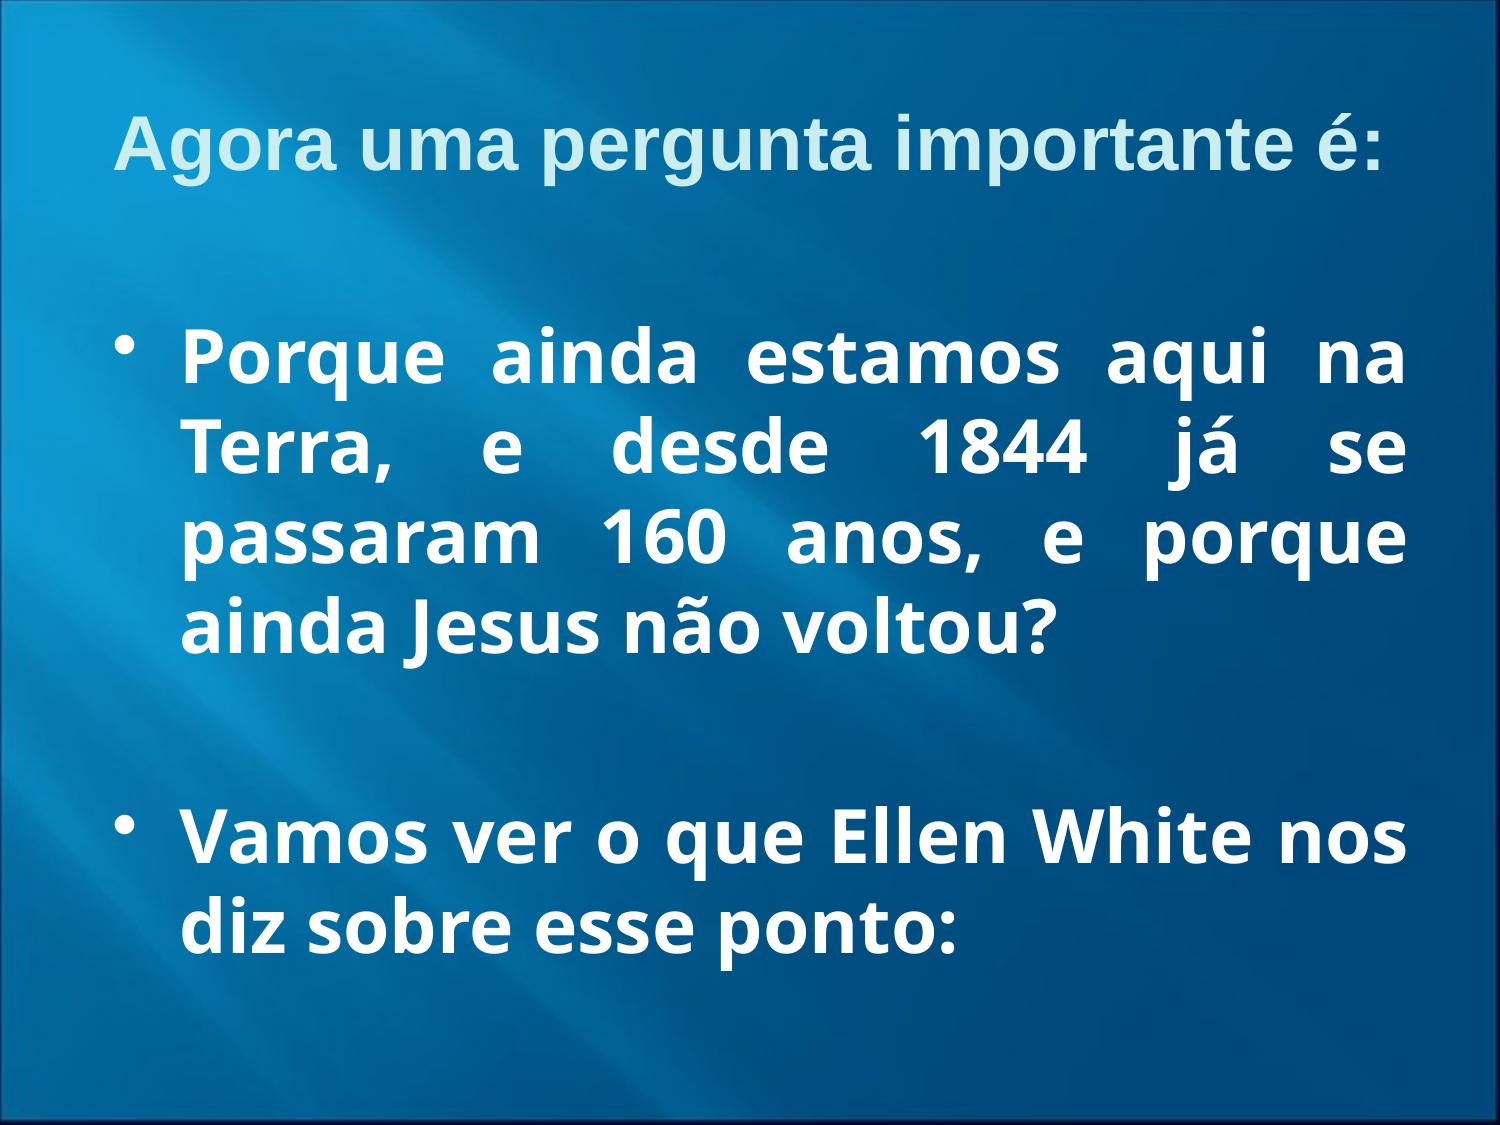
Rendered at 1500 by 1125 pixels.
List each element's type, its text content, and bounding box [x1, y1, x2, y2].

list Porque ainda estamos aqui na Terra, e desde 1844 já se passaram 160 anos, e porque ainda Jesus não voltou? Vamos ver o que Ellen White nos diz sobre esse ponto: [75, 301, 1425, 971]
picture [0, 0, 1500, 1125]
title Agora uma pergunta importante é: [75, 45, 1425, 233]
